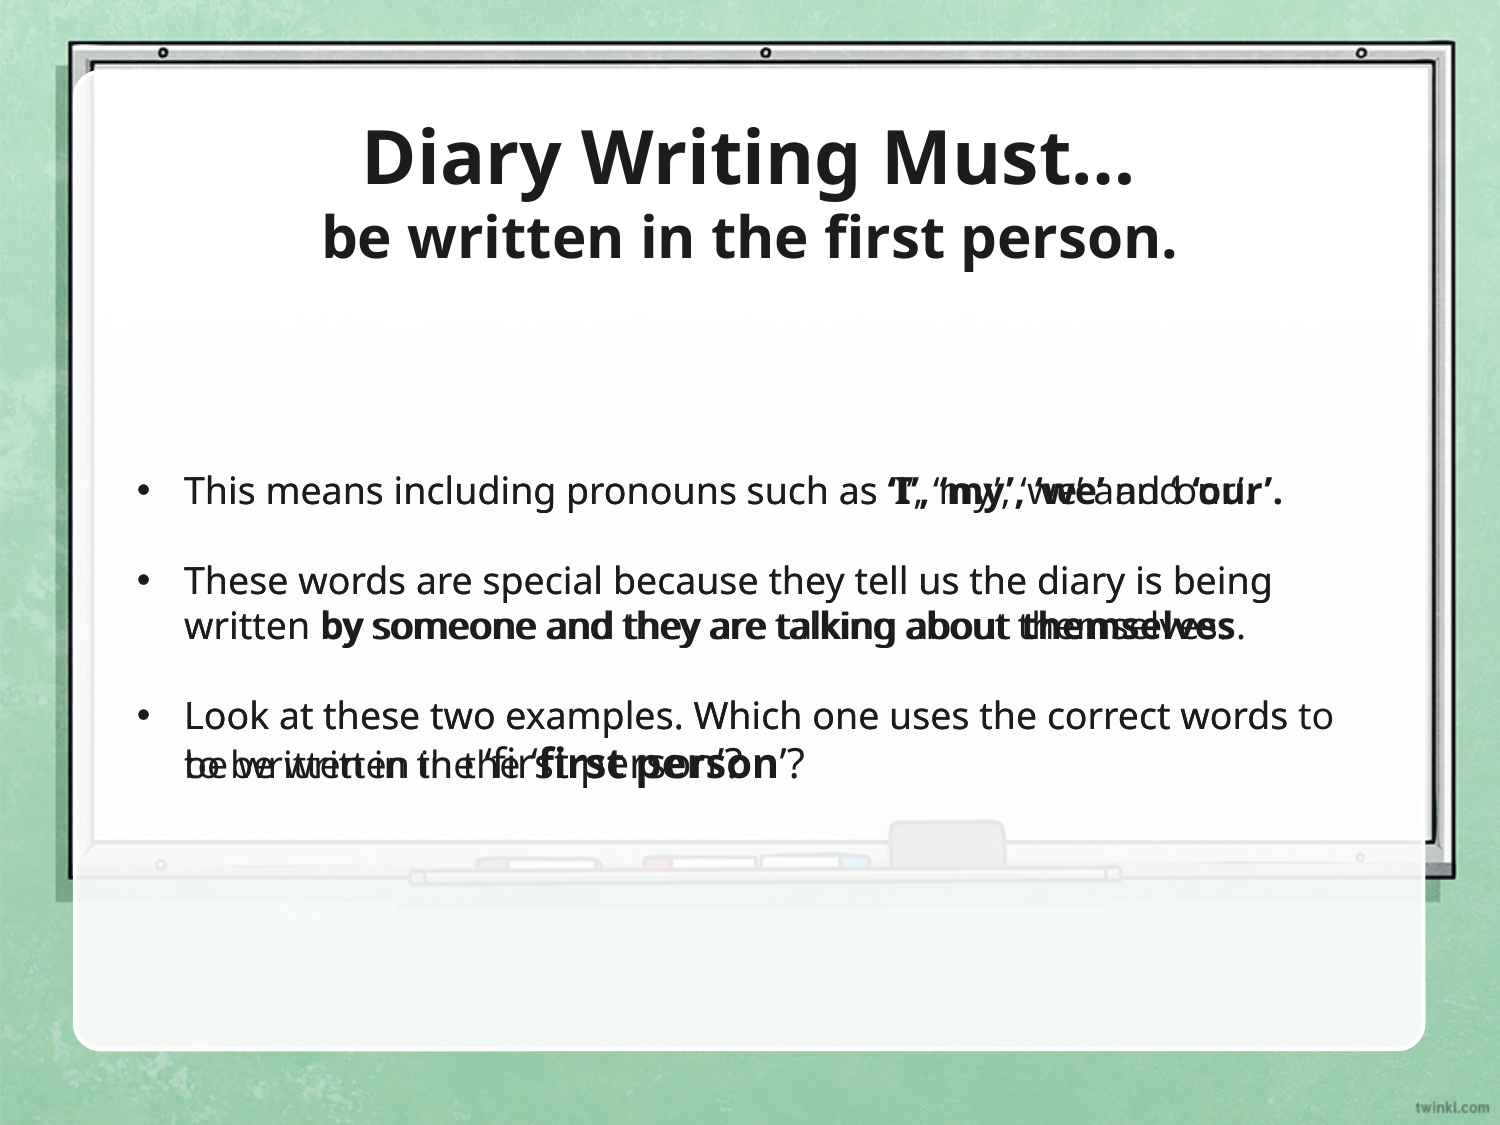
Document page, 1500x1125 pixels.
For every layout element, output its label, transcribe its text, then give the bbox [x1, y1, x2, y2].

text_box be written in the first person. [123, 193, 1376, 278]
picture [0, 0, 1500, 1125]
title Diary Writing Must… [73, 76, 1426, 244]
text_box This means including pronouns such as ‘I’, ‘my’, ‘we’ and ‘our’. These words are special because they tell us the diary is being written by someone and they are talking about themselves. Look at these two examples. Which one uses the correct words to be written in the ‘first person’? [122, 459, 1375, 845]
